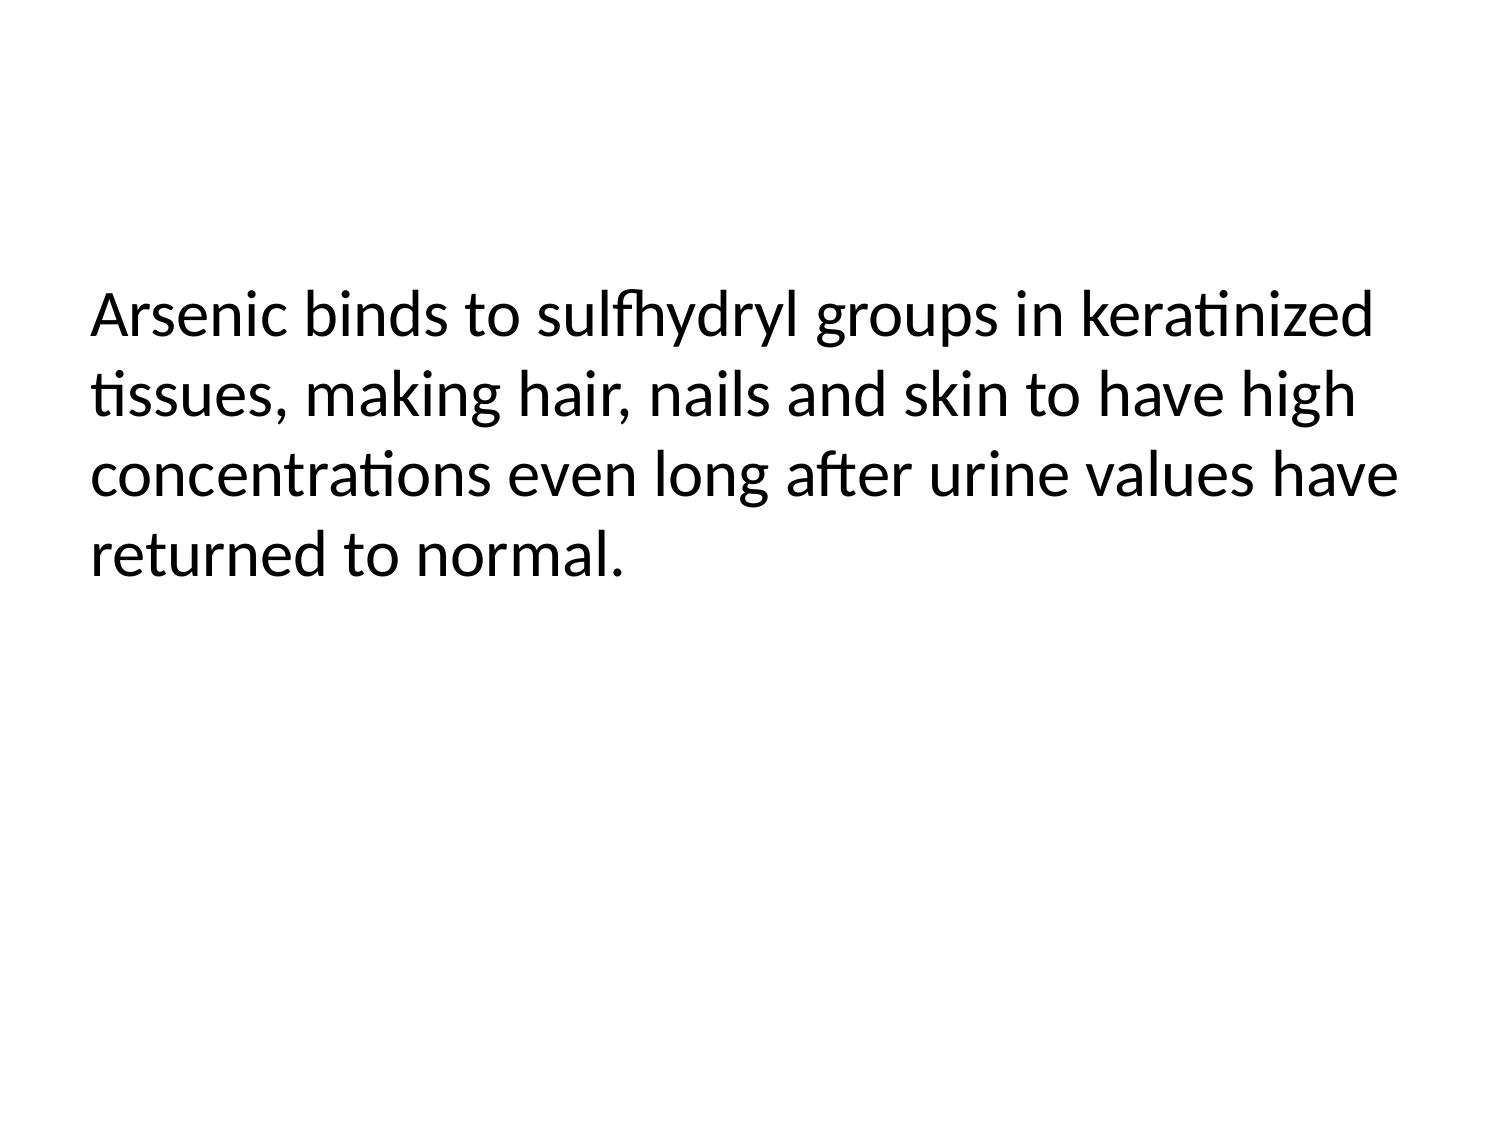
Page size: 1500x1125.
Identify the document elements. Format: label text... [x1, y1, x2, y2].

list Arsenic binds to sulfhydryl groups in keratinized tissues, making hair, nails and skin to have high concentrations even long after urine values have returned to normal. [75, 262, 1425, 1005]
